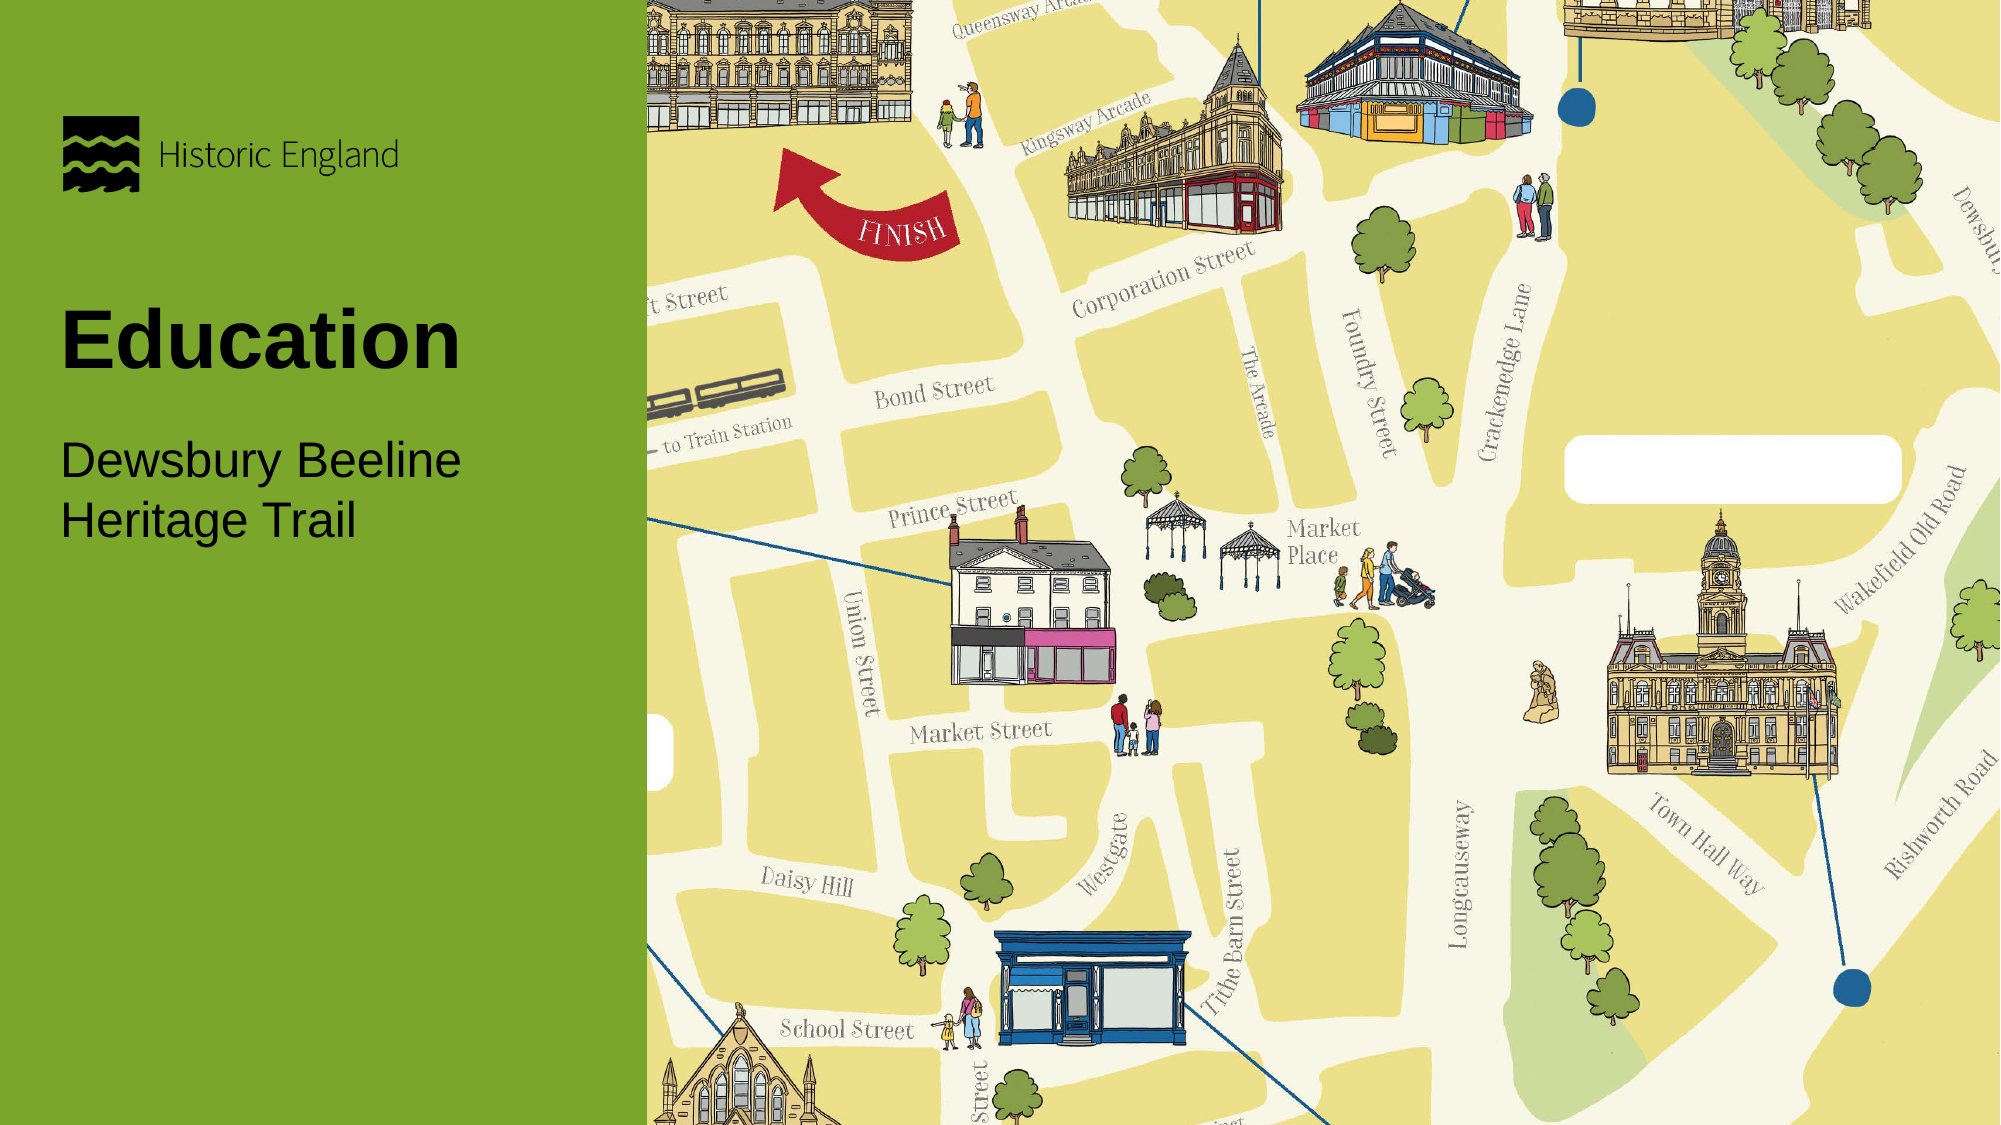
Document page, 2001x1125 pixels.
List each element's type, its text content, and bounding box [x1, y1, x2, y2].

picture [647, 0, 2000, 1125]
picture [60, 90, 423, 218]
subtitle Dewsbury Beeline Heritage Trail [60, 419, 647, 816]
